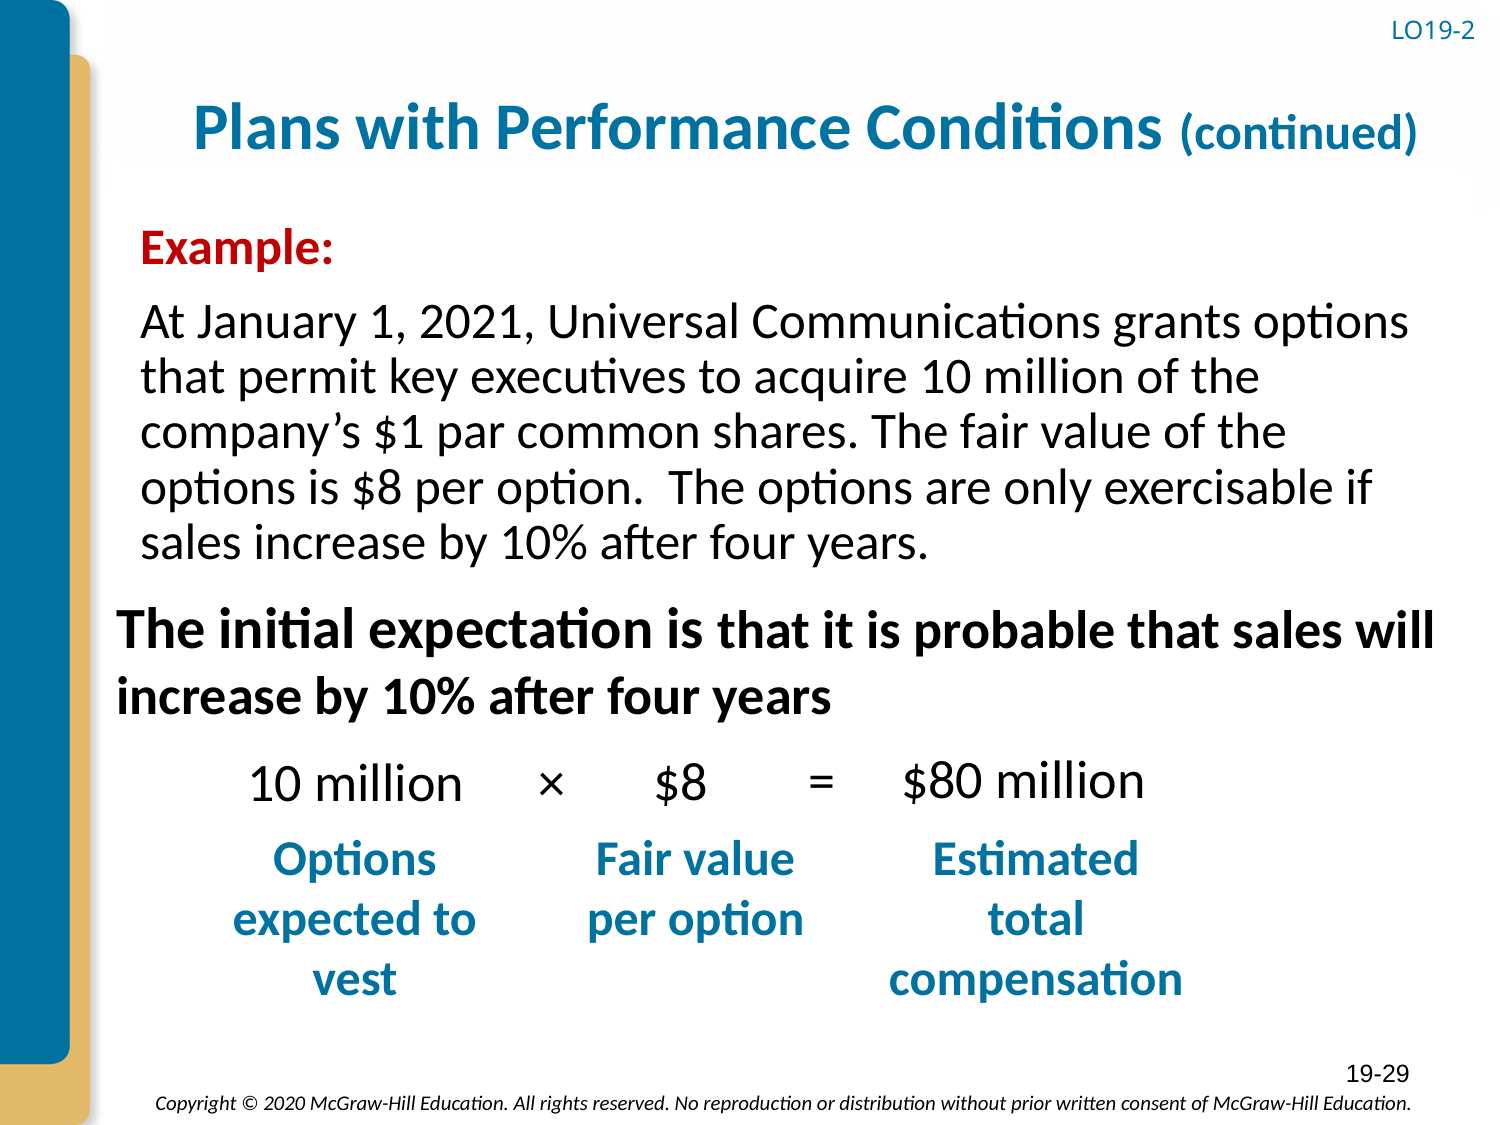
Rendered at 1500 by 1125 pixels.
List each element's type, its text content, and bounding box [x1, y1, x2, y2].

picture [0, 0, 1500, 1125]
text_box 19-29 [1074, 1042, 1425, 1103]
list Example: At January 1, 2021, Universal Communications grants options that permit key executives to acquire 10 million of the company’s $1 par common shares. The fair value of the options is $8 per option. The options are only exercisable if sales increase by 10% after four years. [125, 213, 1440, 582]
text_box 10 million [207, 740, 504, 818]
text_box LO19-2 [1376, 2, 1498, 62]
text_box $8 [638, 739, 753, 818]
text_box $80 million [875, 736, 1172, 817]
text_box Options expected to vest [195, 818, 514, 1013]
text_box × [524, 740, 589, 820]
text_box The initial expectation is that it is probable that sales will increase by 10% after four years [101, 582, 1487, 733]
text_box = [793, 737, 872, 818]
title Plans with Performance Conditions (continued) [97, 0, 1500, 237]
text_box Estimated total compensation [872, 818, 1200, 1013]
text_box Fair value per option [558, 818, 833, 953]
